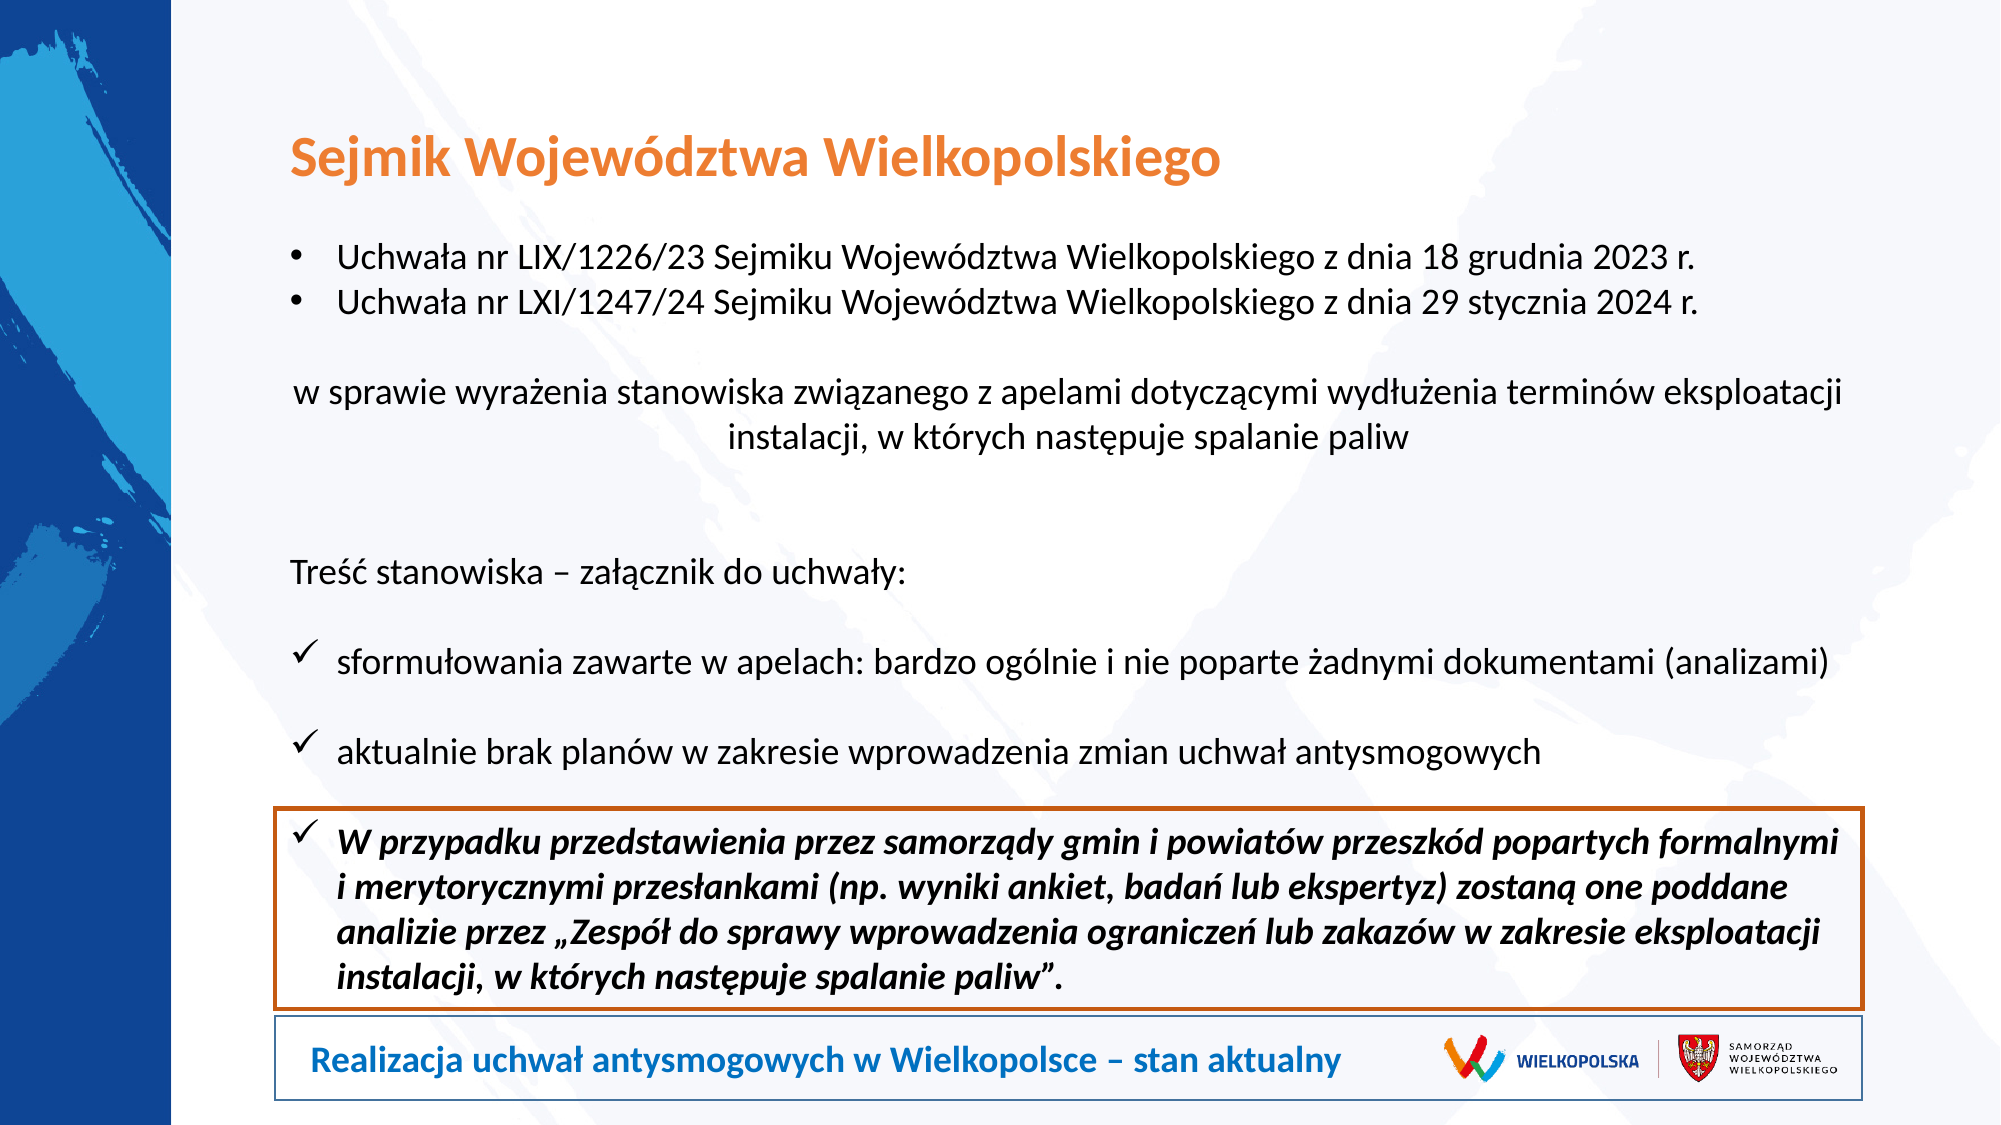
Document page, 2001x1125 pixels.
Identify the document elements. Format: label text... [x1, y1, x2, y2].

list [1419, 1021, 1863, 1096]
text_box [274, 807, 1863, 1010]
text_box [274, 1015, 1863, 1101]
title Sejmik Województwa Wielkopolskiego [275, 49, 1863, 224]
text_box Uchwała nr LIX/1226/23 Sejmiku Województwa Wielkopolskiego z dnia 18 grudnia 2023 r. Uchwała nr LXI/1247/24 Sejmiku Województwa Wielkopolskiego z dnia 29 stycznia 2024 r. w sprawie wyrażenia stanowiska związanego z apelami dotyczącymi wydłużenia terminów eksploatacji instalacji, w których następuje spalanie paliw Treść stanowiska – załącznik do uchwały: sformułowania zawarte w apelach: bardzo ogólnie i nie poparte żadnymi dokumentami (analizami) aktualnie brak planów w zakresie wprowadzenia zmian uchwał antysmogowych W przypadku przedstawienia przez samorządy gmin i powiatów przeszkód popartych formalnymi i merytorycznymi przesłankami (np. wyniki ankiet, badań lub ekspertyz) zostaną one poddane analizie przez „Zespół do sprawy wprowadzenia ograniczeń lub zakazów w zakresie eksploatacji instalacji, w których następuje spalanie paliw”. [274, 224, 1863, 807]
picture [0, 0, 2001, 1125]
text_box Realizacja uchwał antysmogowych w Wielkopolsce – stan aktualny [295, 1027, 1419, 1088]
